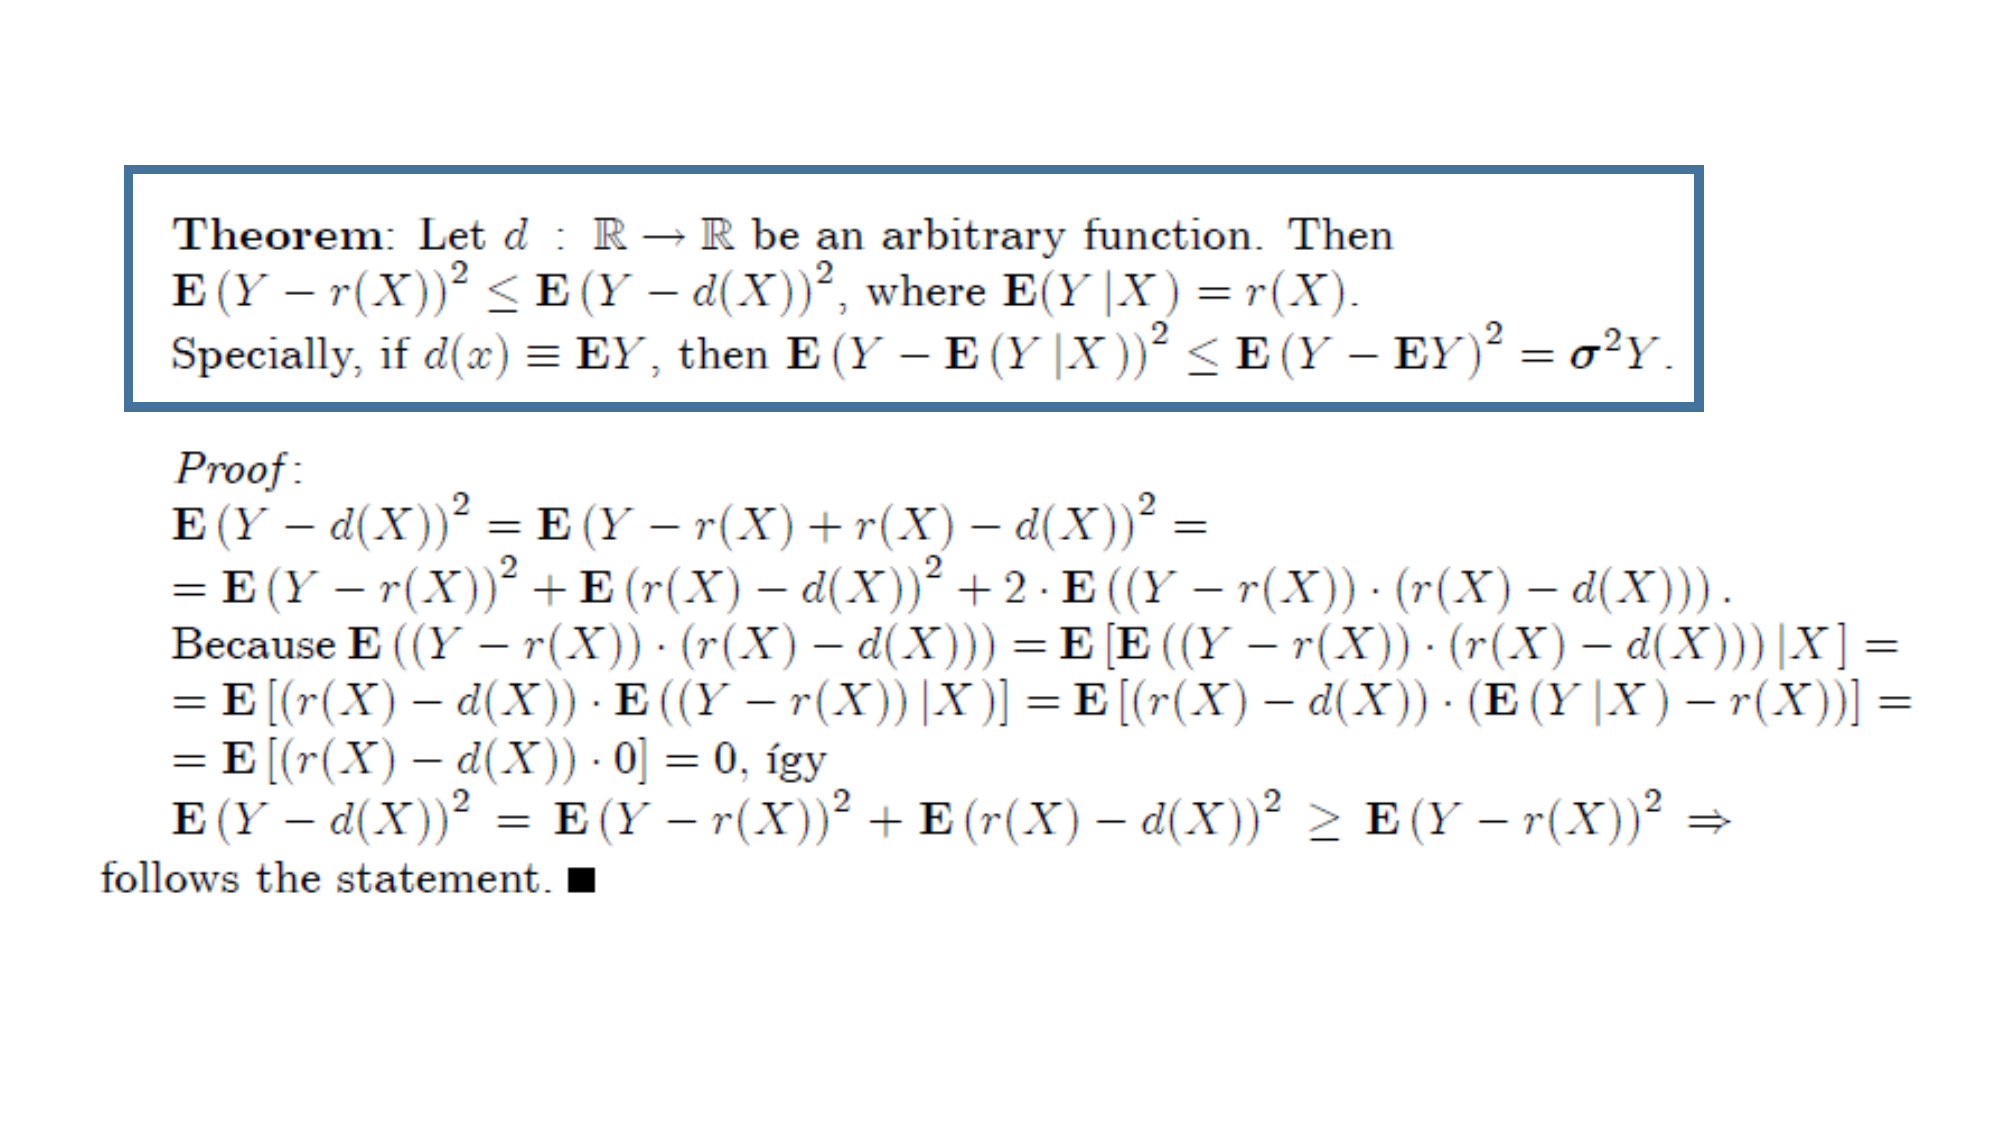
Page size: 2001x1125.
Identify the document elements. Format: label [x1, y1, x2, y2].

picture [85, 169, 1964, 954]
